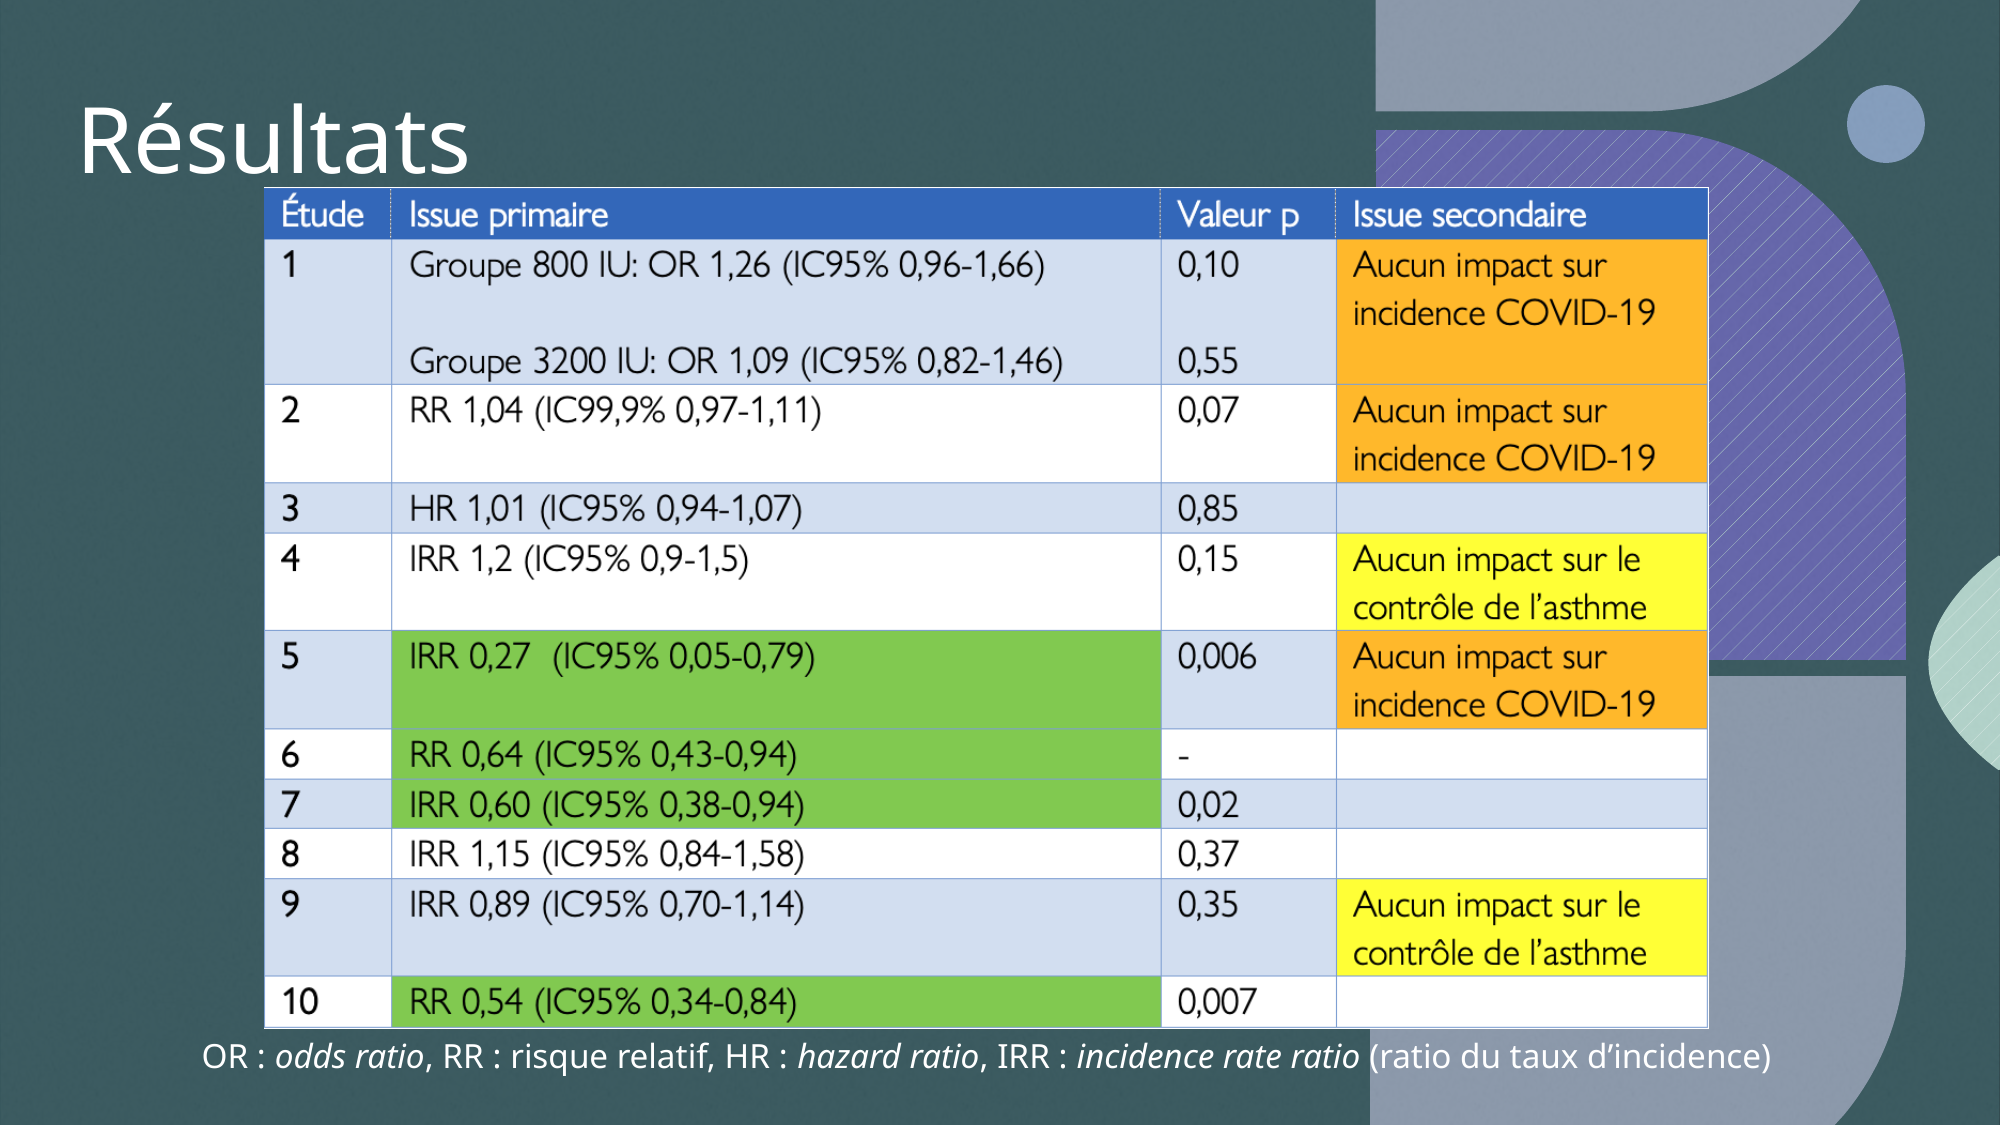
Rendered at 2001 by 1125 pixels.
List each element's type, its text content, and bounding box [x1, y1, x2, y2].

title Résultats [61, 0, 1323, 202]
picture [264, 187, 1709, 1029]
text_box OR : odds ratio, RR : risque relatif, HR : hazard ratio, IRR : incidence rate ratio (ratio du taux d’incidence) [186, 1028, 1787, 1083]
